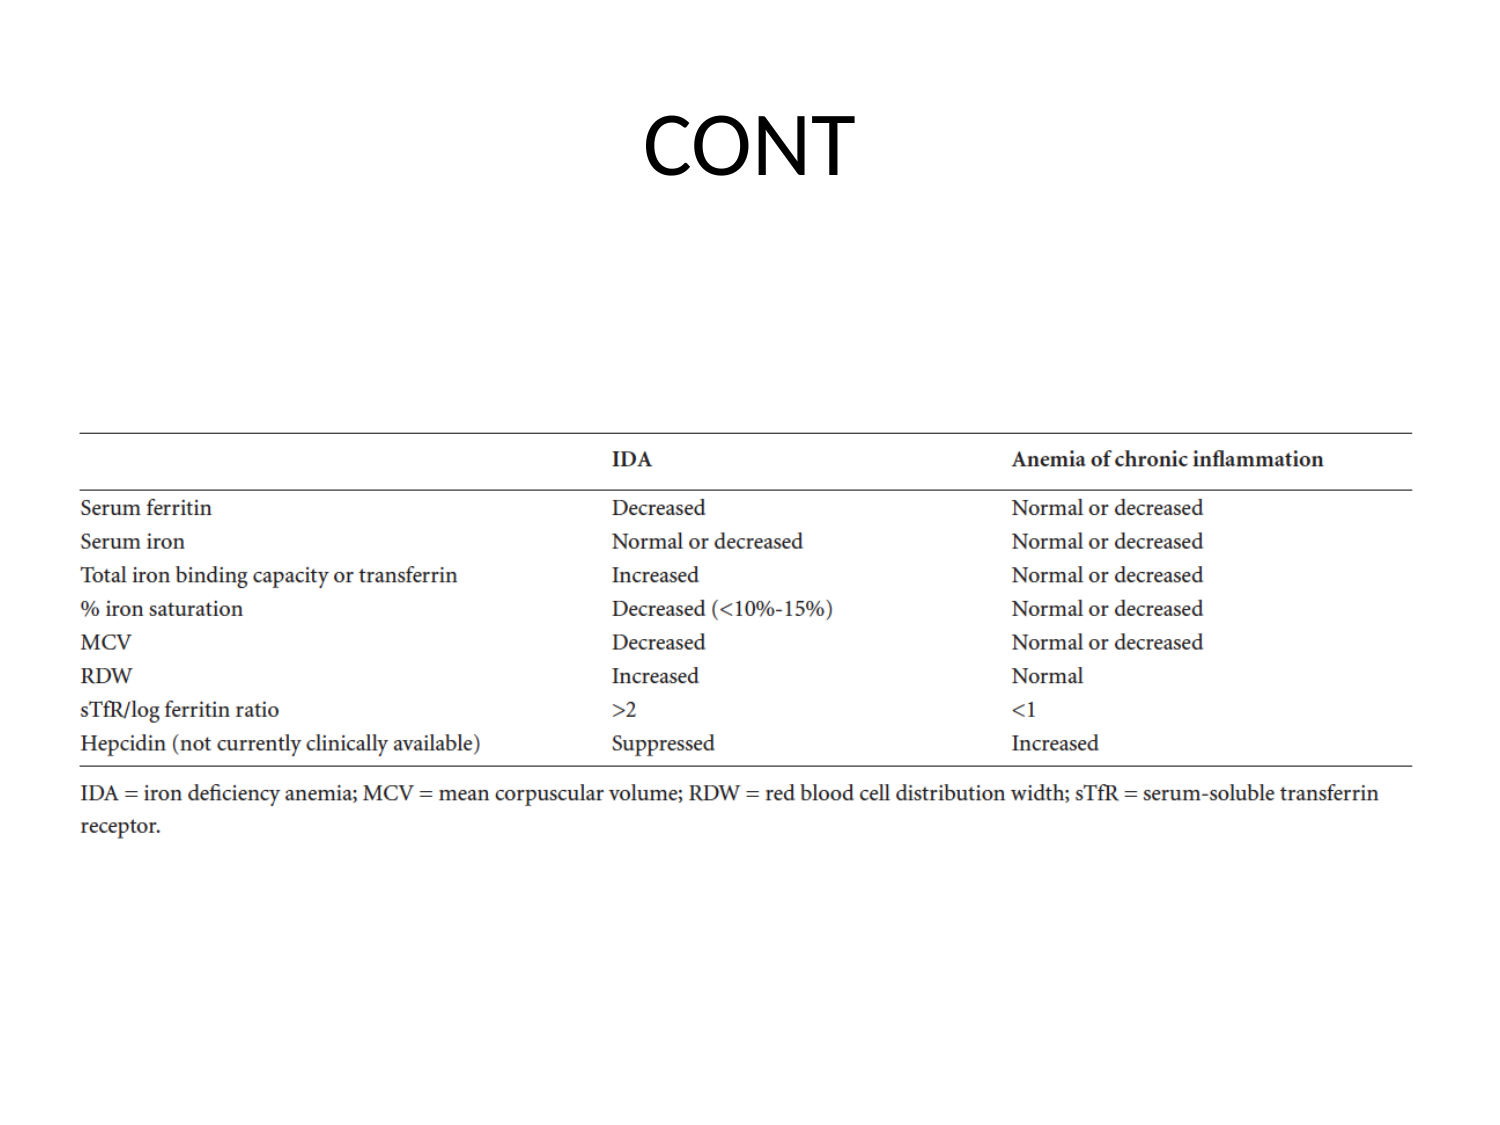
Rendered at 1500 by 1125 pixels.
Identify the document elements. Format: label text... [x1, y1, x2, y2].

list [74, 426, 1426, 841]
title CONT [75, 45, 1425, 233]
